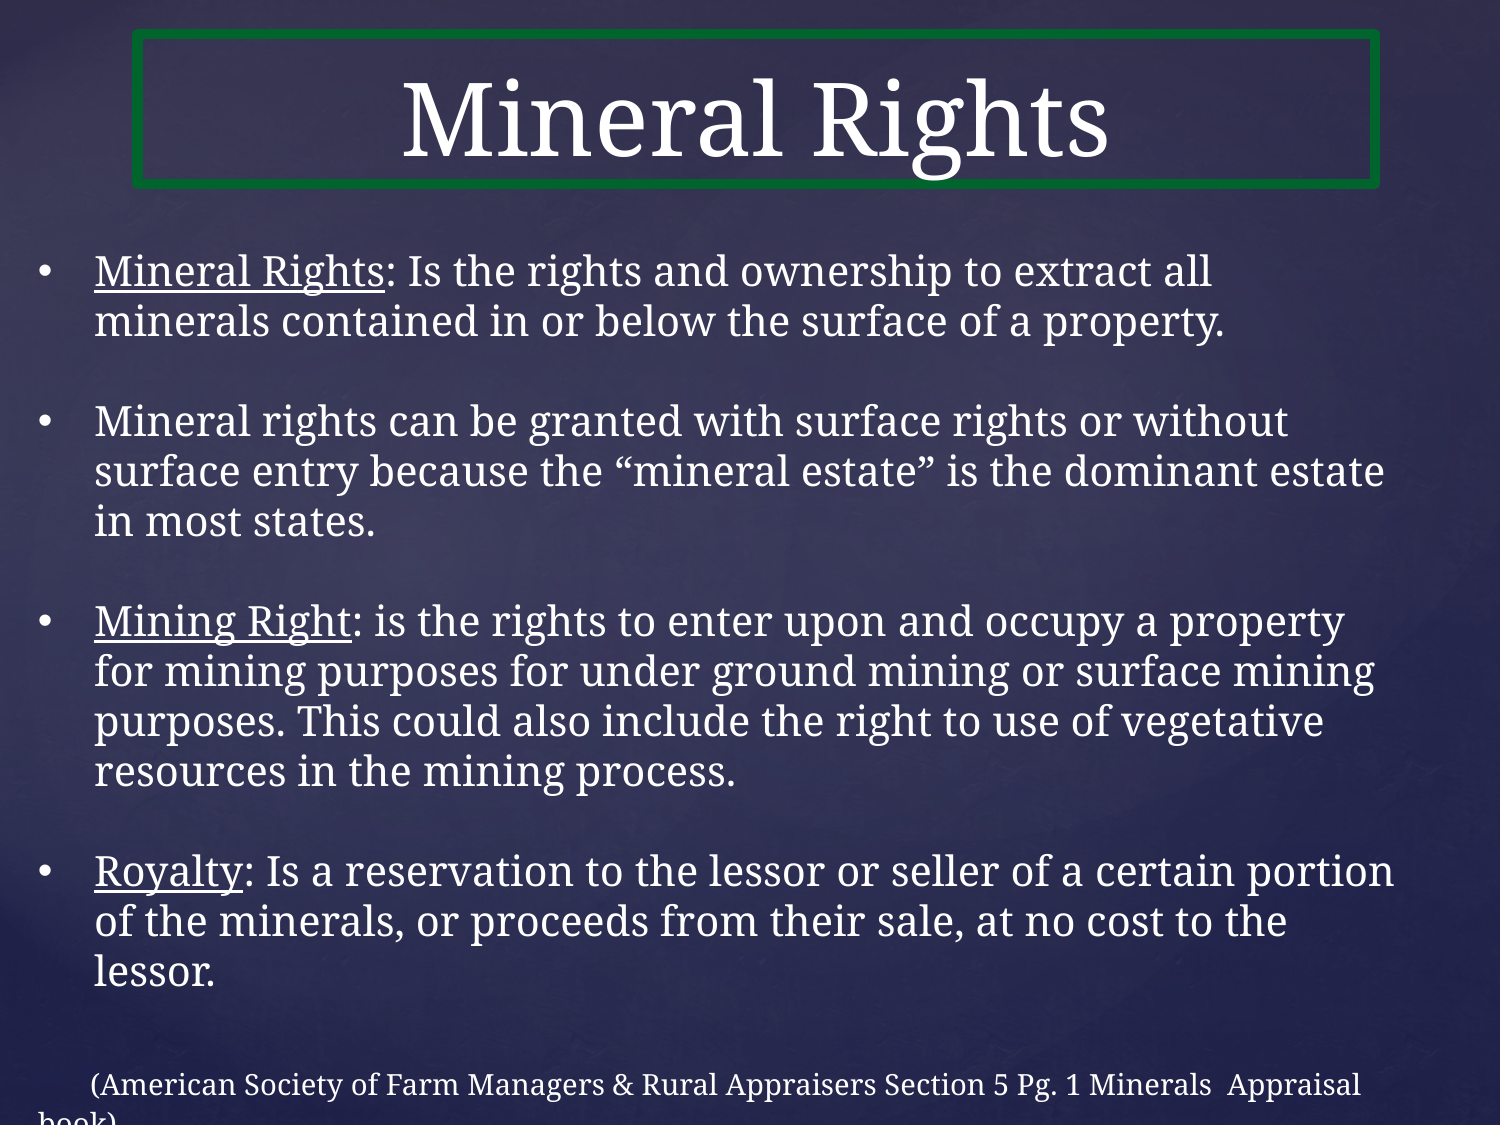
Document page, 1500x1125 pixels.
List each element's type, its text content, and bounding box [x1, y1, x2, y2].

text_box [0, 680, 822, 756]
text_box Mineral Rights [137, 33, 1375, 184]
text_box Mineral Rights: Is the rights and ownership to extract all minerals contained in or below the surface of a property. Mineral rights can be granted with surface rights or without surface entry because the “mineral estate” is the dominant estate in most states. Mining Right: is the rights to enter upon and occupy a property for mining purposes for under ground mining or surface mining purposes. This could also include the right to use of vegetative resources in the mining process. Royalty: Is a reservation to the lessor or seller of a certain portion of the minerals, or proceeds from their sale, at no cost to the lessor. (American Society of Farm Managers & Rural Appraisers Section 5 Pg. 1 Minerals Appraisal book) [0, 237, 1413, 1125]
